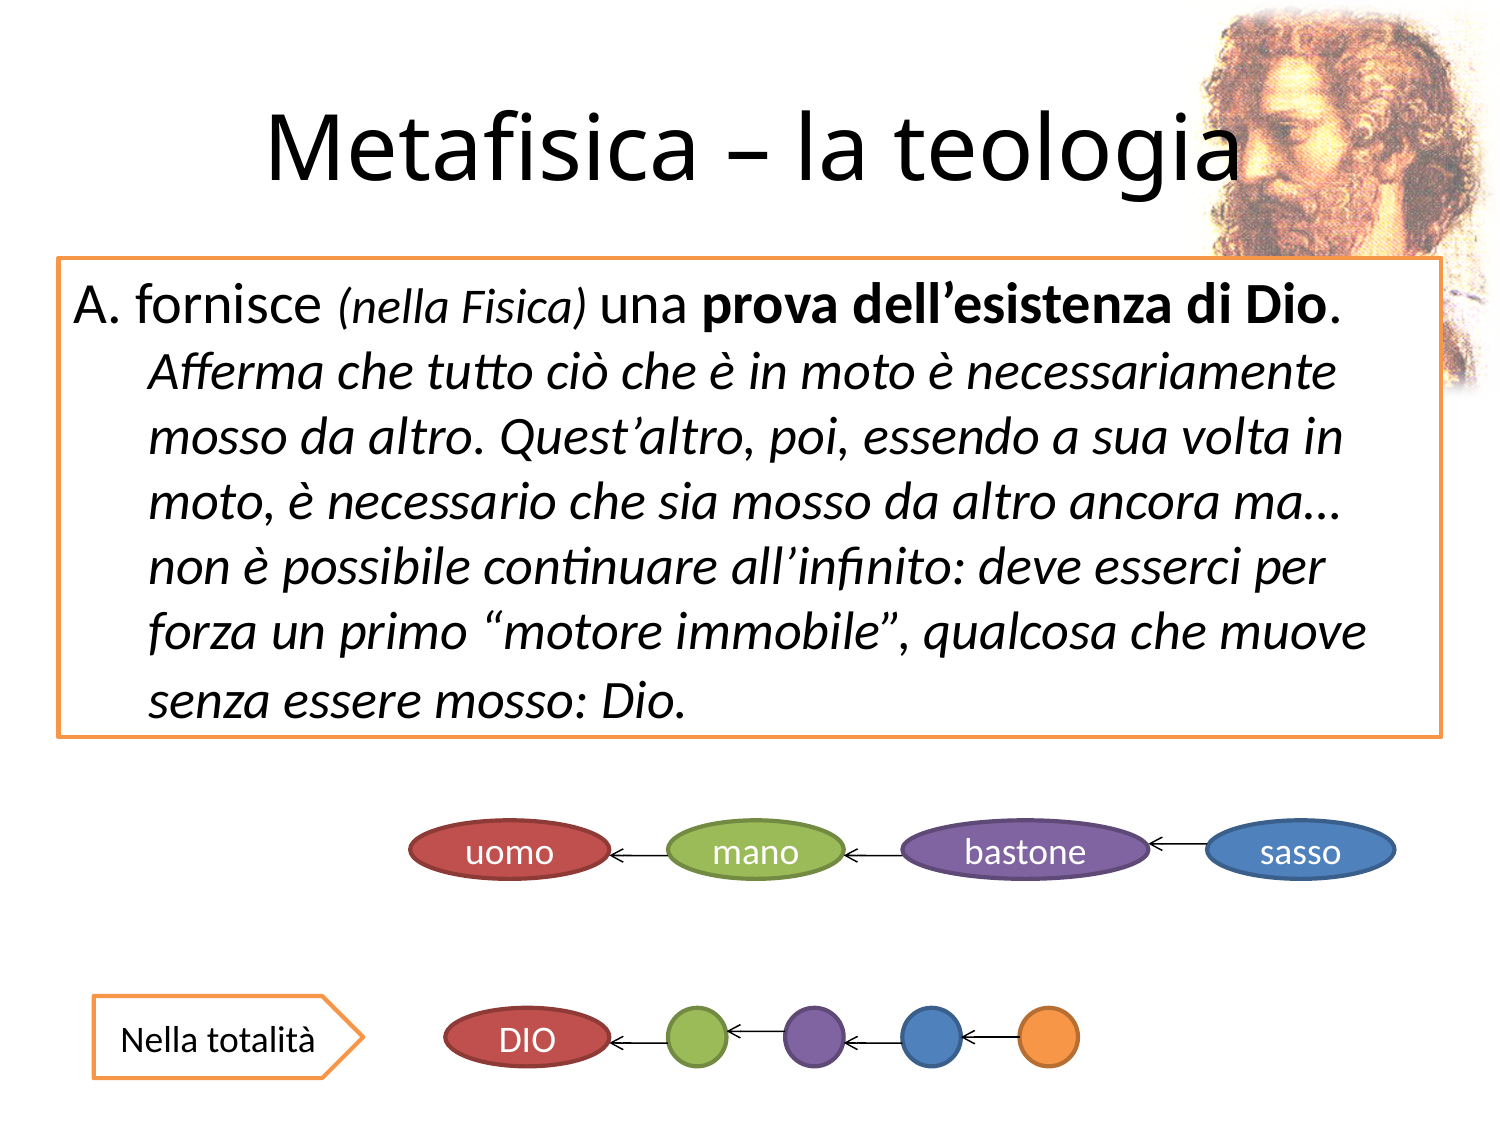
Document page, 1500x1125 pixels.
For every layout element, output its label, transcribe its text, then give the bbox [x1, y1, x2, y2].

text_box A. fornisce (nella Fisica) una prova dell’esistenza di Dio. Afferma che tutto ciò che è in moto è necessariamente mosso da altro. Quest’altro, poi, essendo a sua volta in moto, è necessario che sia mosso da altro ancora ma… non è possibile continuare all’infinito: deve esserci per forza un primo “motore immobile”, qualcosa che muove senza essere mosso: Dio. [56, 256, 1443, 739]
text_box [900, 1005, 963, 1069]
text_box [665, 1005, 729, 1069]
text_box mano [665, 818, 846, 881]
text_box [783, 1005, 846, 1069]
title Metafisica – la teologia [117, 23, 1175, 256]
text_box [1017, 1005, 1081, 1069]
text_box bastone [900, 818, 1150, 881]
text_box sasso [1205, 818, 1397, 881]
text_box uomo [408, 818, 612, 881]
text_box Nella totalità [91, 993, 366, 1081]
picture [1181, 0, 1500, 399]
text_box DIO [443, 1005, 612, 1069]
